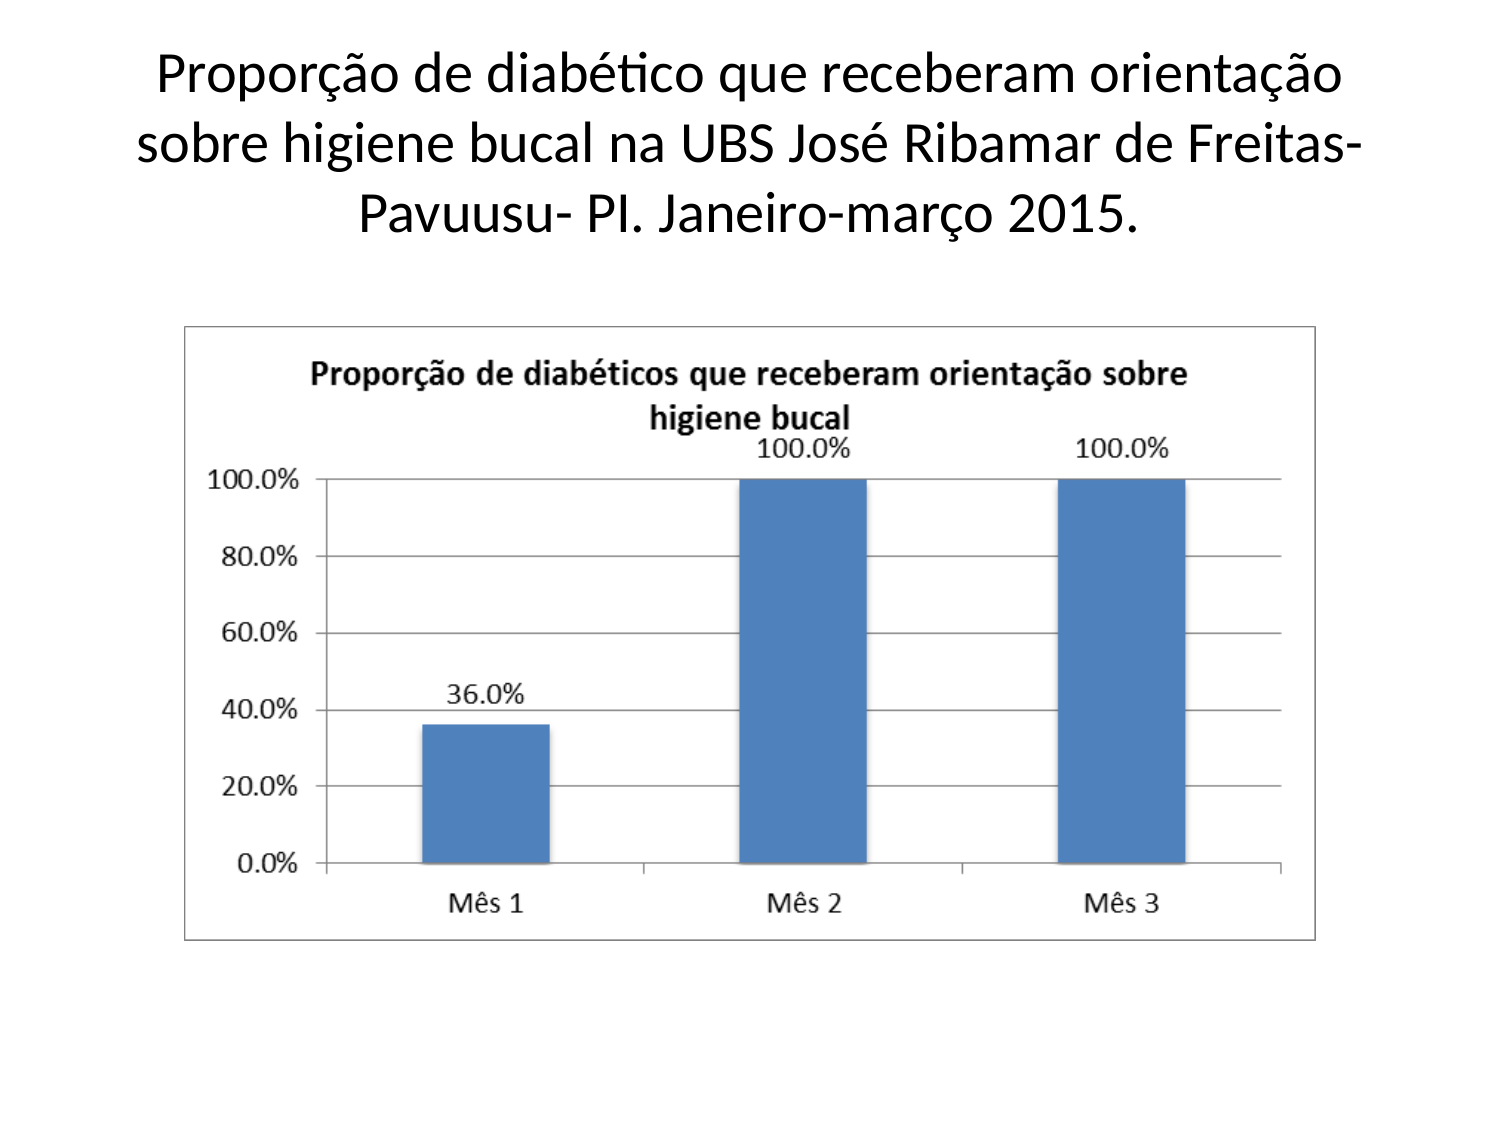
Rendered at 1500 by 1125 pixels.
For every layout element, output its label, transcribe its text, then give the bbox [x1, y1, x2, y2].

picture [184, 326, 1316, 941]
title Proporção de diabético que receberam orientação sobre higiene bucal na UBS José Ribamar de Freitas- Pavuusu- PI. Janeiro-março 2015. [75, 45, 1425, 233]
